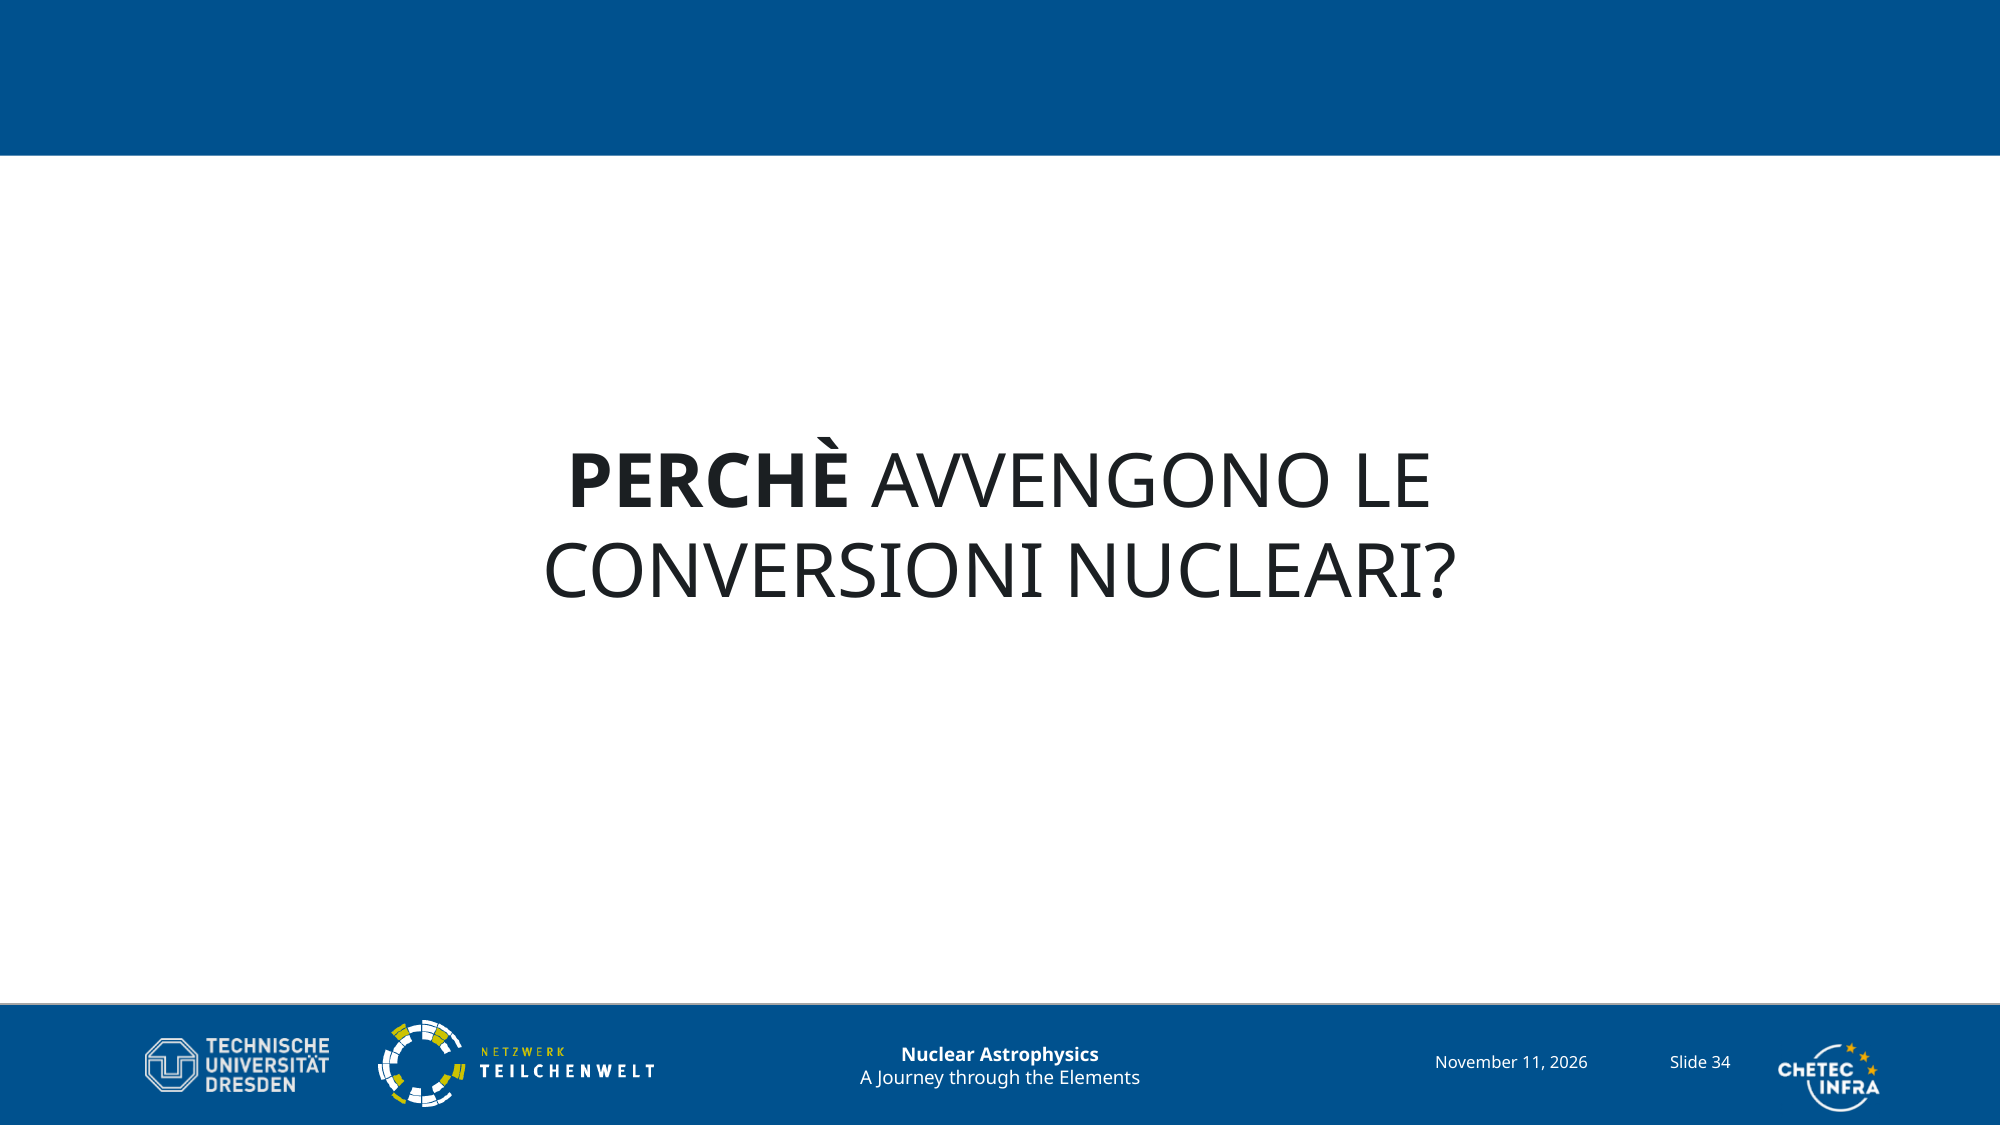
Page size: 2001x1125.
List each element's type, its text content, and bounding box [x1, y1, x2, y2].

picture [378, 1020, 654, 1107]
picture [1778, 1033, 1880, 1121]
list Perchè avvengono le conversioni nucleari? [491, 326, 1509, 719]
